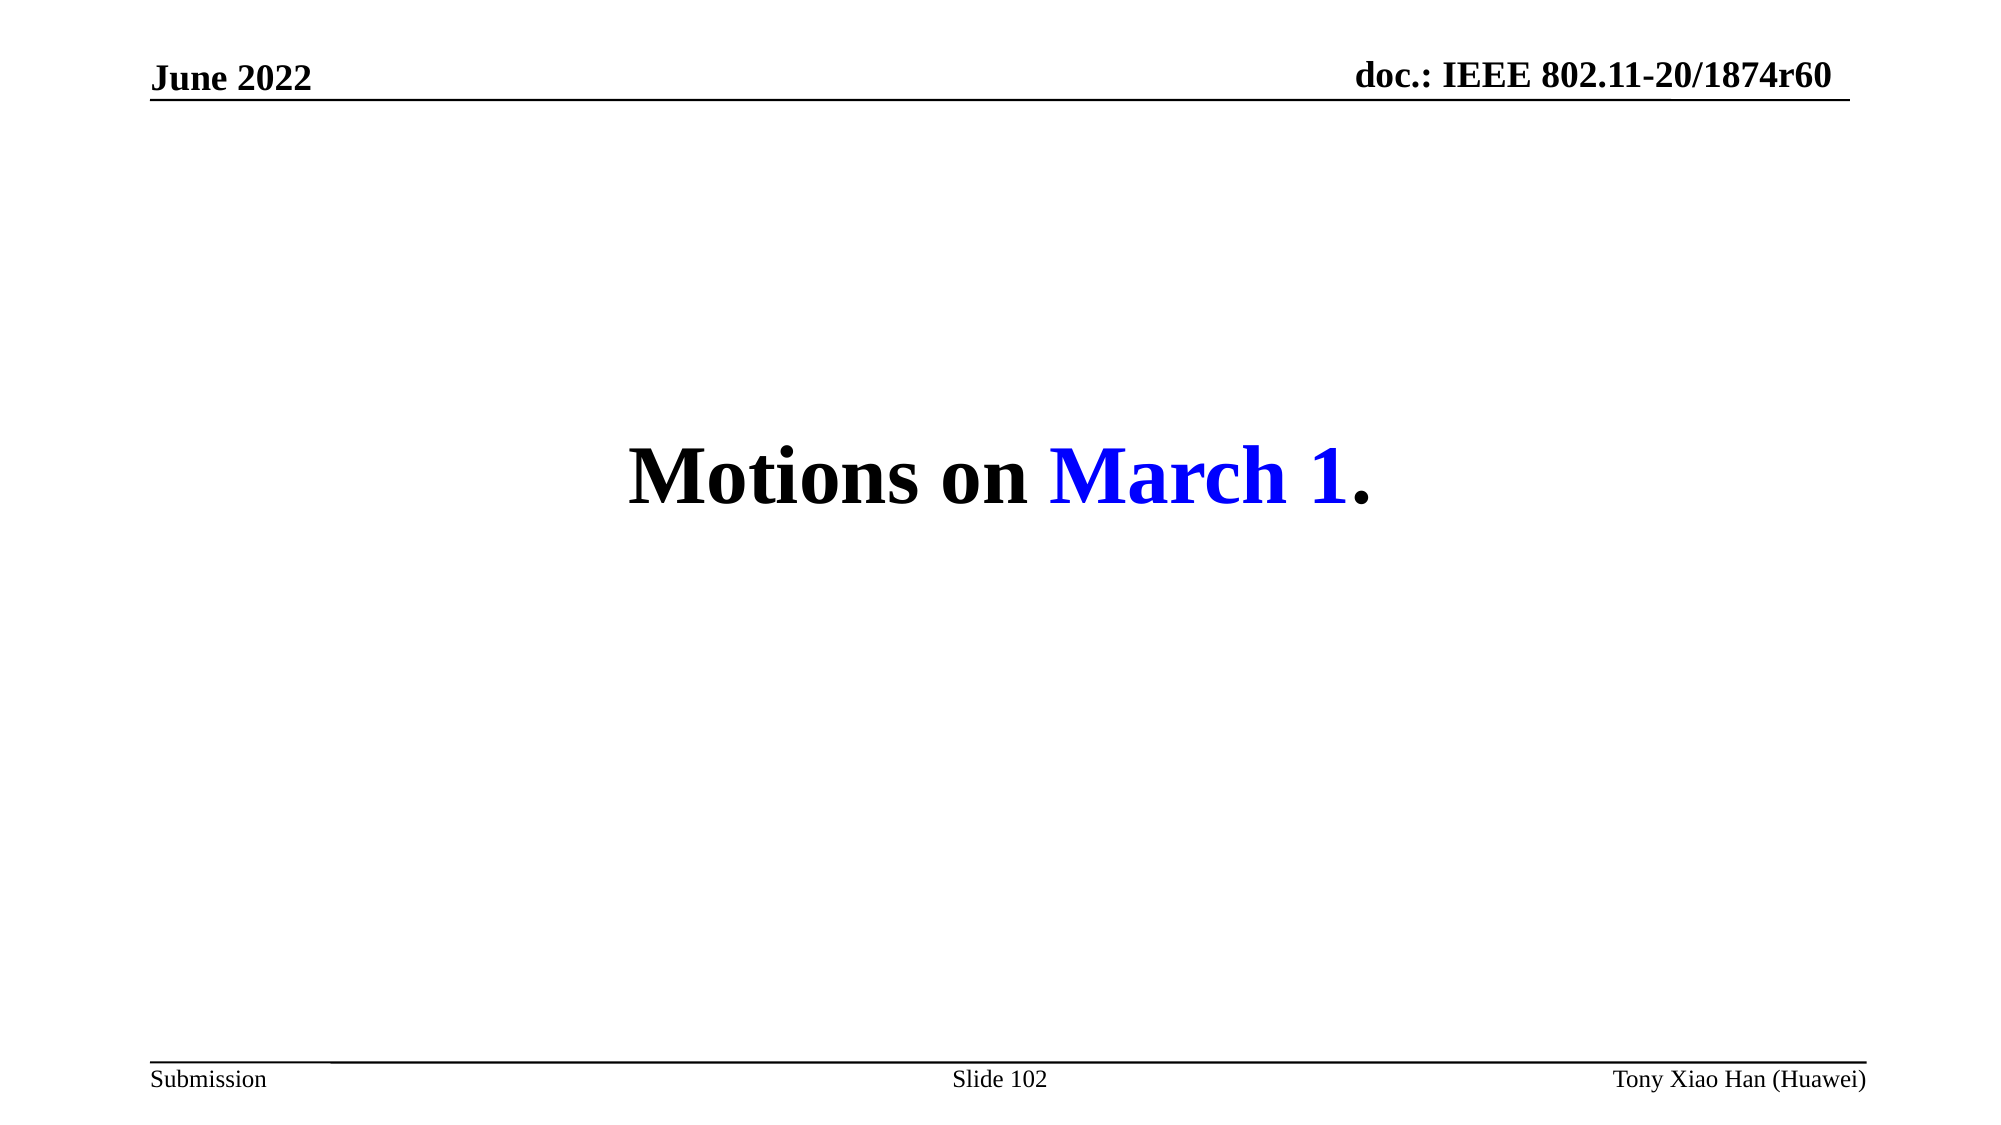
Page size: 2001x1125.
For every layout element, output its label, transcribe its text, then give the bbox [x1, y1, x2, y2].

text_box Motions on March 1. [331, 412, 1669, 950]
